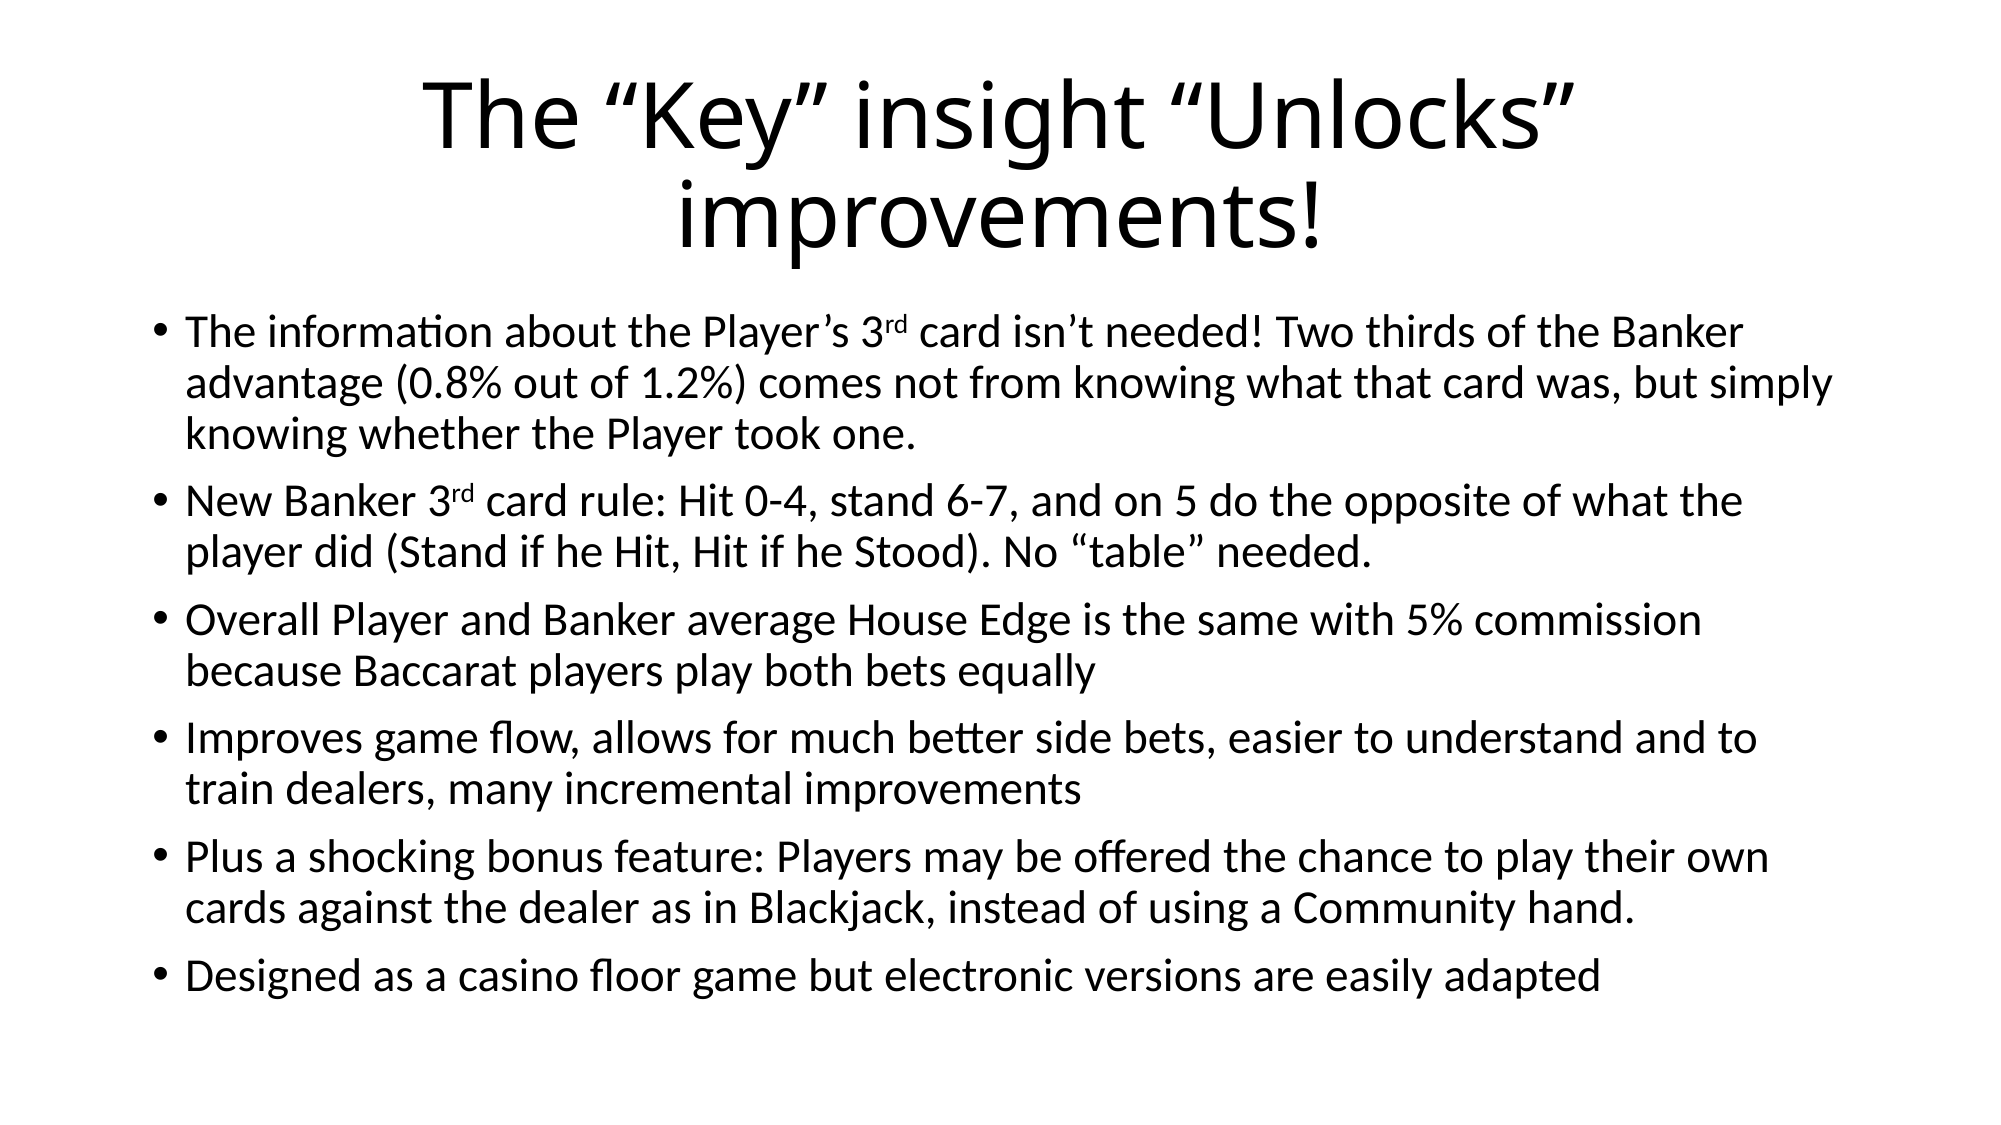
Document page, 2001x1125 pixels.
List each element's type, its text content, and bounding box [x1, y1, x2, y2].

list The information about the Player’s 3rd card isn’t needed! Two thirds of the Banker advantage (0.8% out of 1.2%) comes not from knowing what that card was, but simply knowing whether the Player took one. New Banker 3rd card rule: Hit 0-4, stand 6-7, and on 5 do the opposite of what the player did (Stand if he Hit, Hit if he Stood). No “table” needed. Overall Player and Banker average House Edge is the same with 5% commission because Baccarat players play both bets equally Improves game flow, allows for much better side bets, easier to understand and to train dealers, many incremental improvements Plus a shocking bonus feature: Players may be offered the chance to play their own cards against the dealer as in Blackjack, instead of using a Community hand. Designed as a casino floor game but electronic versions are easily adapted [137, 299, 1863, 1014]
title The “Key” insight “Unlocks” improvements! [137, 59, 1863, 278]
